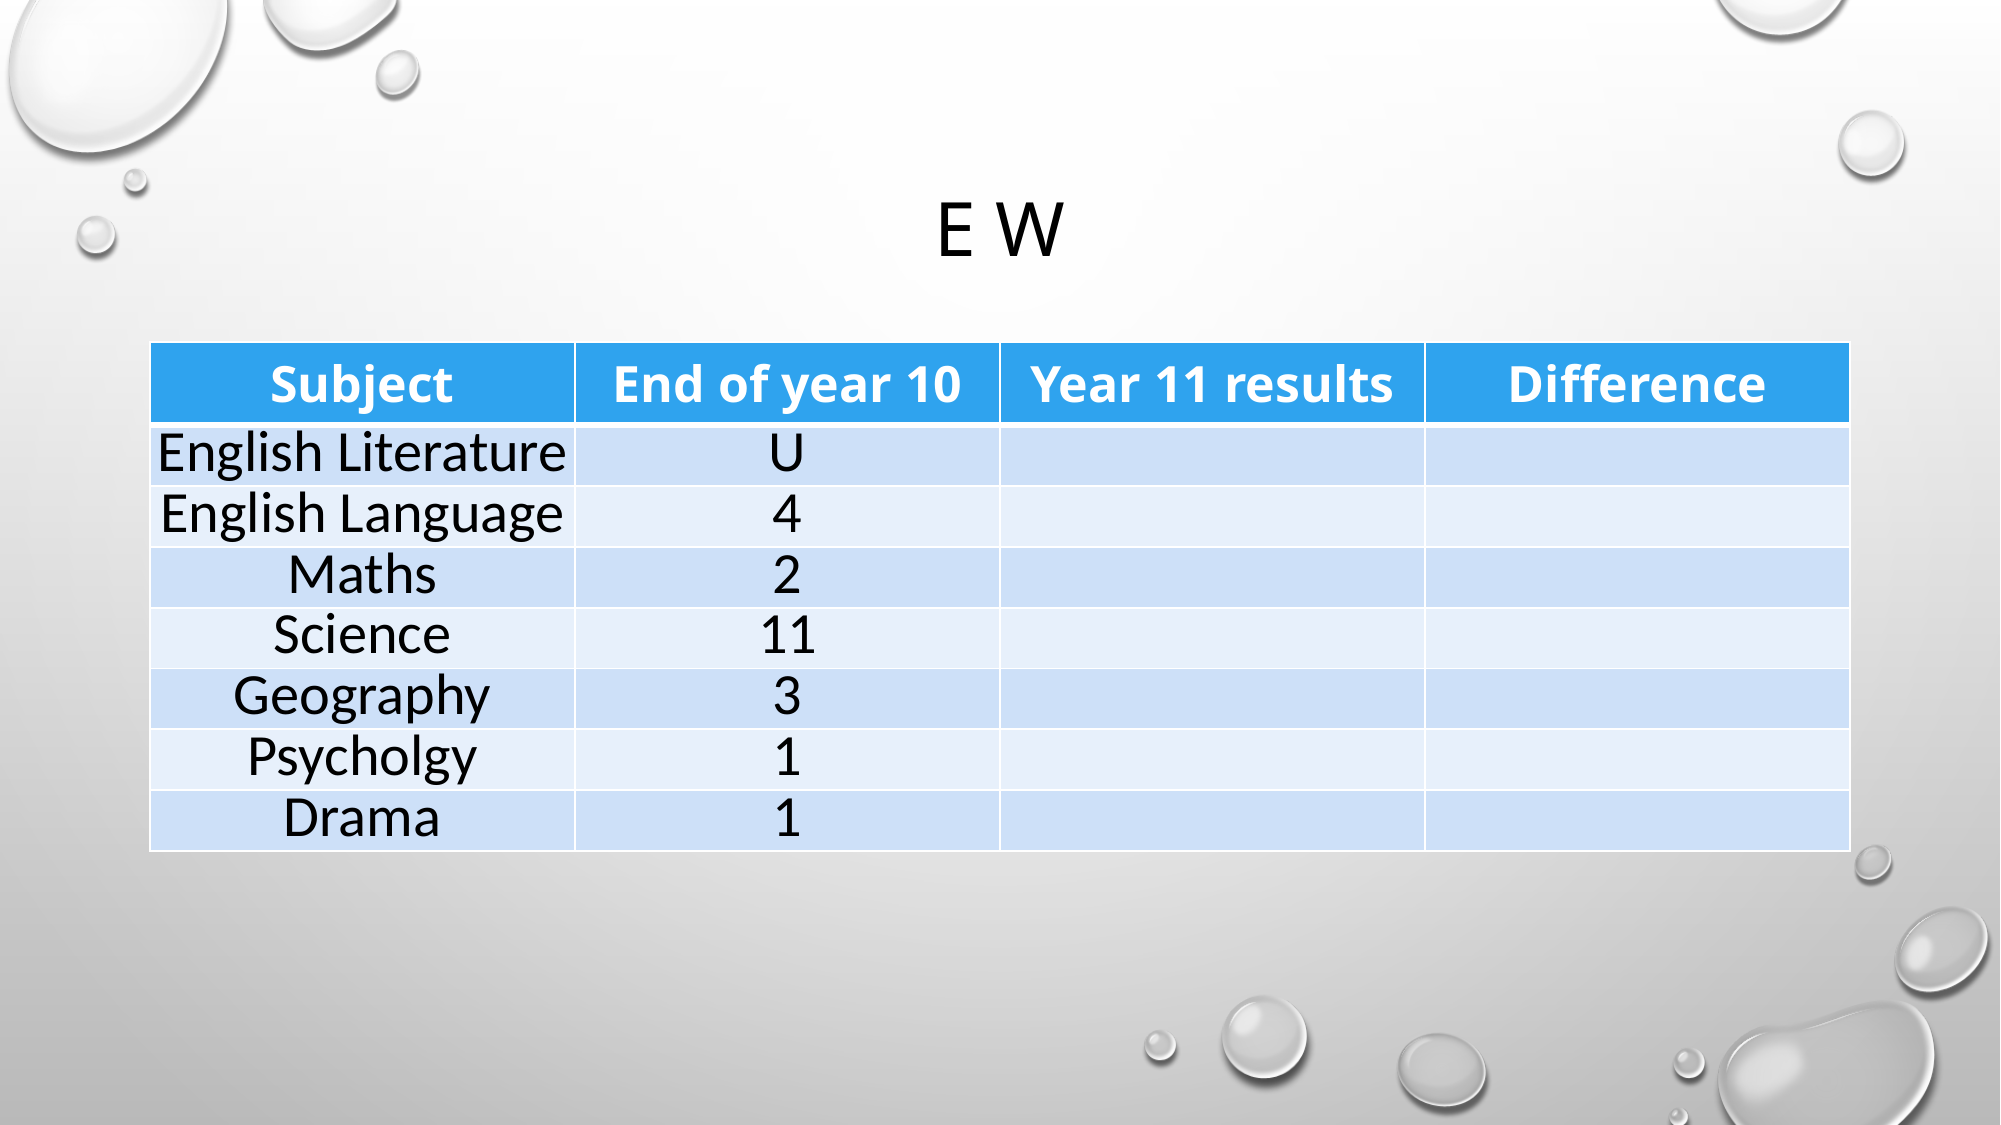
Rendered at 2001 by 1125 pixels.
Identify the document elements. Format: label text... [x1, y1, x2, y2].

picture [0, 0, 2000, 1125]
table_header End of year 10 [576, 343, 999, 422]
table_cell Maths [151, 548, 574, 607]
table_cell [1001, 669, 1424, 728]
table_cell [1001, 487, 1424, 546]
table_cell English Literature [151, 428, 574, 485]
table_header Difference [1426, 343, 1849, 422]
table_cell U [576, 428, 999, 485]
table_cell [1426, 548, 1849, 607]
table_cell [1426, 791, 1849, 850]
table_cell [1001, 730, 1424, 789]
table_header Year 11 results [1001, 343, 1424, 422]
table_cell Psycholgy [151, 730, 574, 789]
table_cell Science [151, 609, 574, 668]
table_cell [1426, 730, 1849, 789]
table_cell [1001, 428, 1424, 485]
table_cell 11 [576, 609, 999, 668]
table_cell [1001, 609, 1424, 668]
table_cell 1 [576, 730, 999, 789]
table_cell [1426, 669, 1849, 728]
table_cell [1001, 791, 1424, 850]
table_cell Geography [151, 669, 574, 728]
table_cell Drama [151, 791, 574, 850]
table_header Subject [151, 343, 574, 422]
table_cell 2 [576, 548, 999, 607]
title E W [149, 101, 1851, 341]
table_cell English Language [151, 487, 574, 546]
table_cell [1426, 609, 1849, 668]
table_cell [1426, 428, 1849, 485]
table_cell 1 [576, 791, 999, 850]
table_cell 4 [576, 487, 999, 546]
table_cell 3 [576, 669, 999, 728]
table_cell [1001, 548, 1424, 607]
table_cell [1426, 487, 1849, 546]
